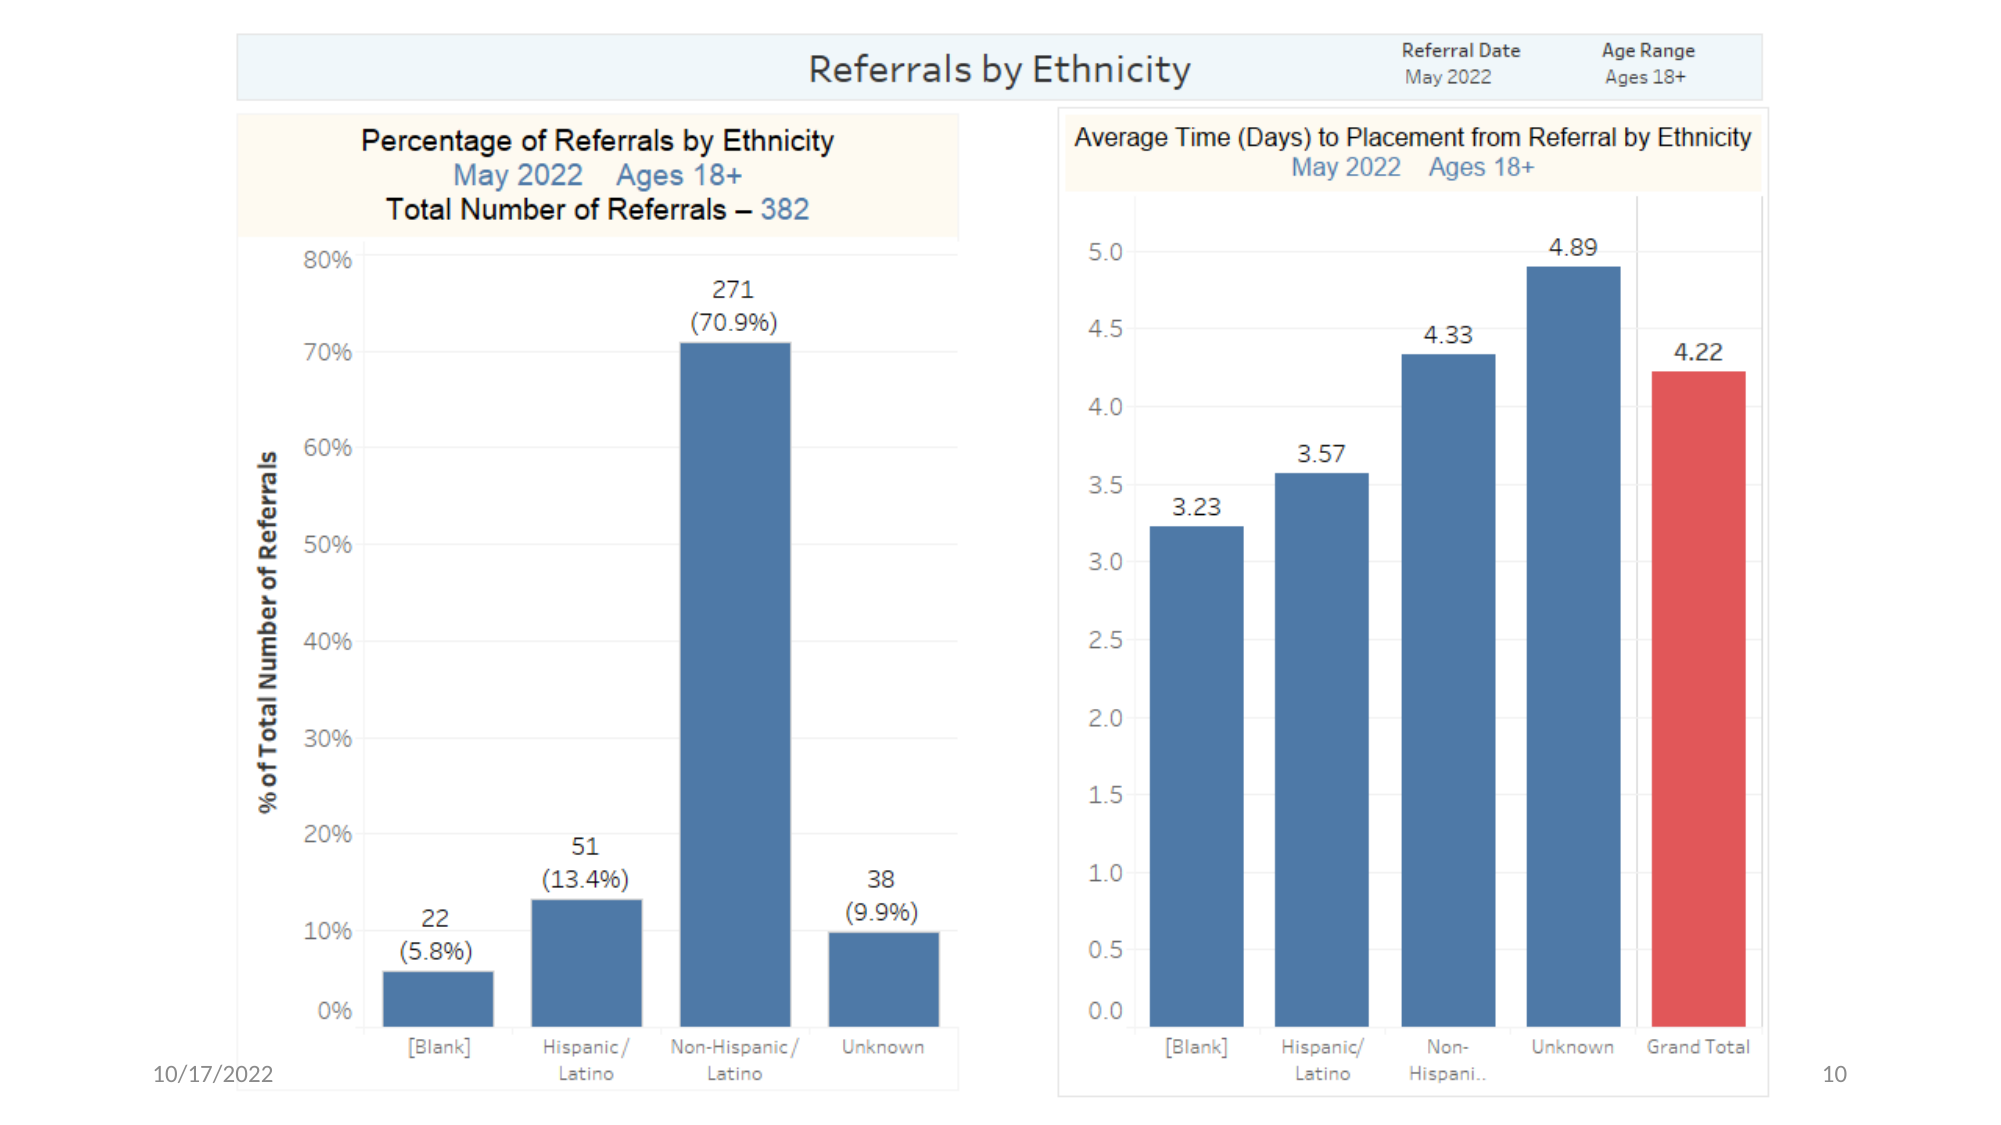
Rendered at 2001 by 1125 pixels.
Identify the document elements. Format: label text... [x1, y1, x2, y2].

slide_number 10 [1782, 1042, 1863, 1103]
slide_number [137, 1042, 218, 1103]
picture [218, 15, 1782, 1110]
